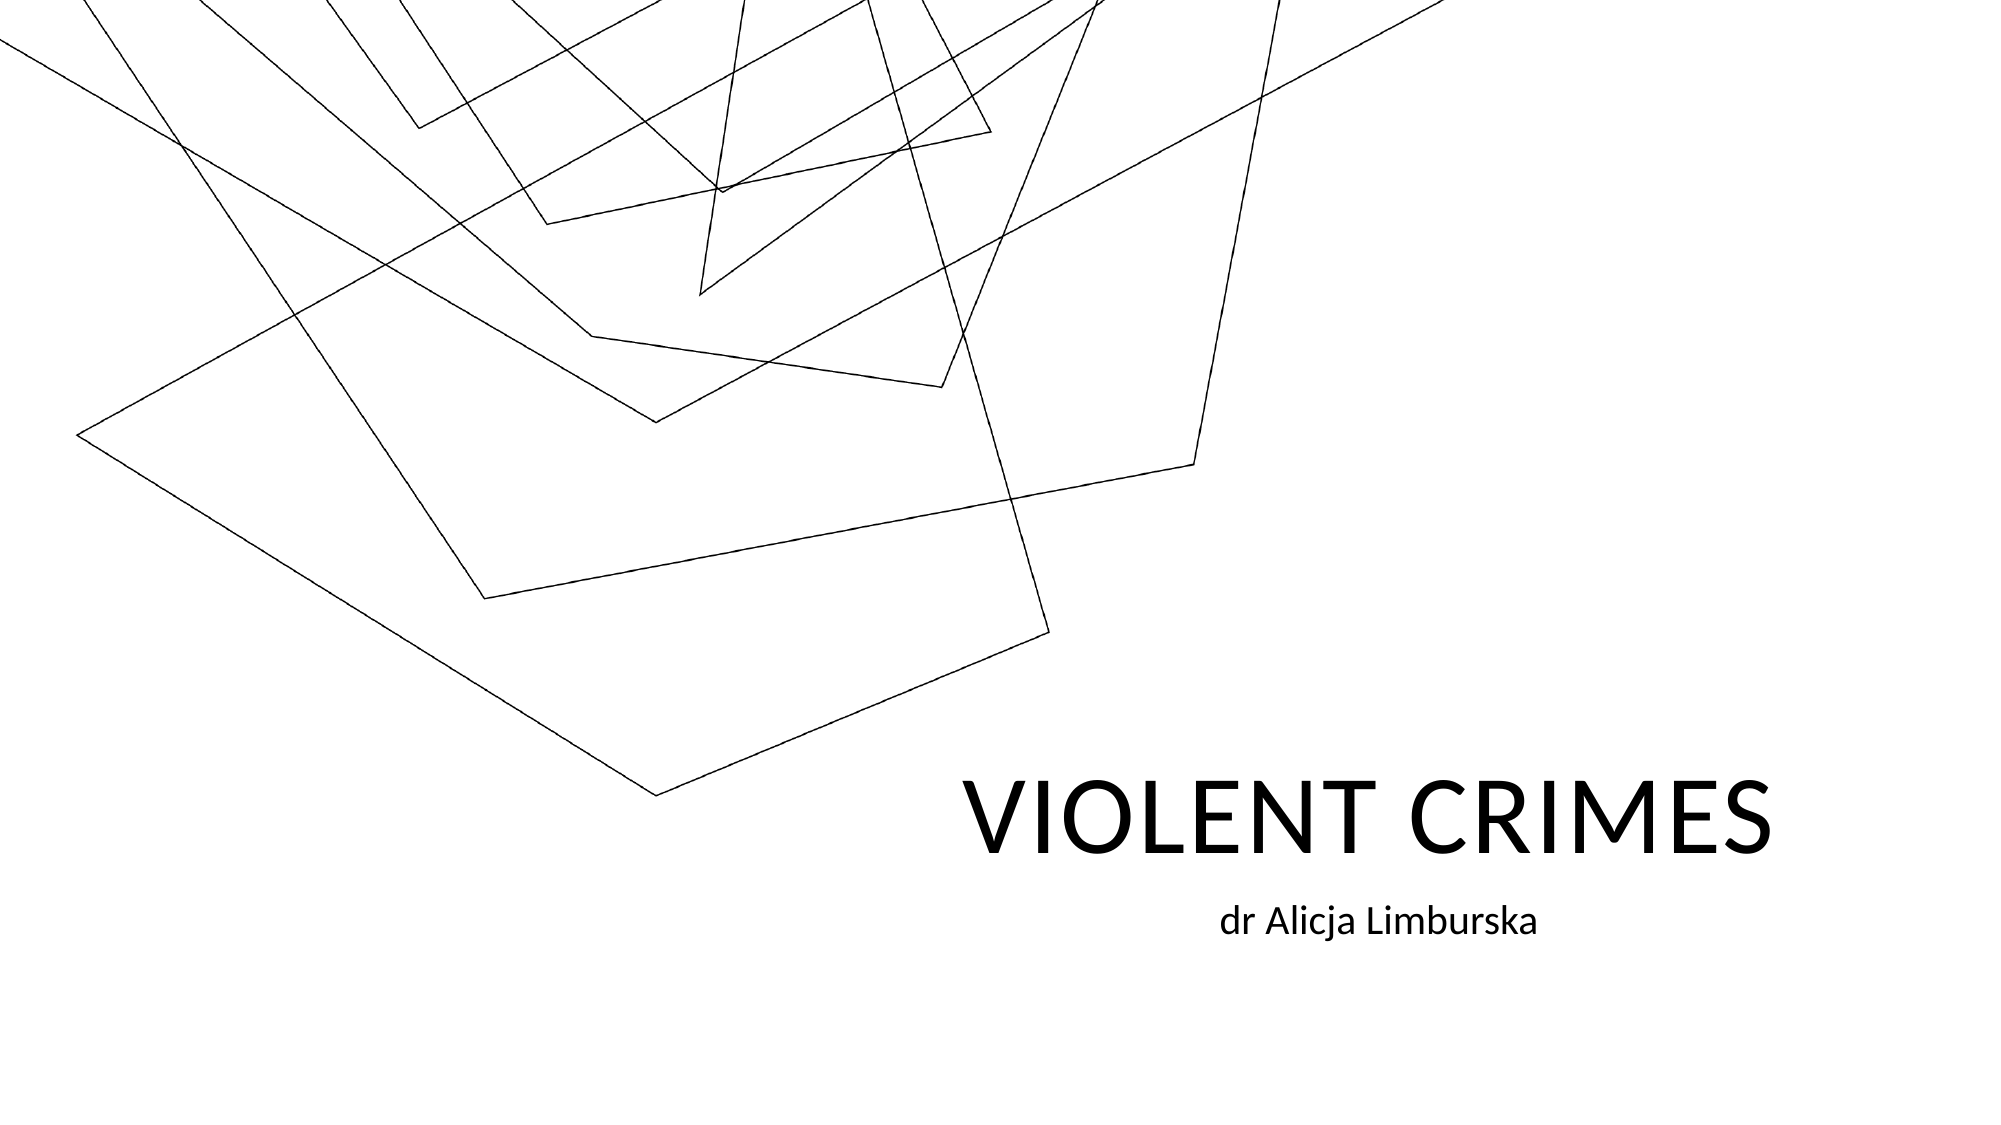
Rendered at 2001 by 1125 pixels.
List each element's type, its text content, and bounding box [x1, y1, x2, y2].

title VIOLENT CRIMES [947, 600, 1816, 886]
picture [0, 0, 1557, 830]
subtitle dr Alicja Limburska [1204, 885, 1559, 995]
